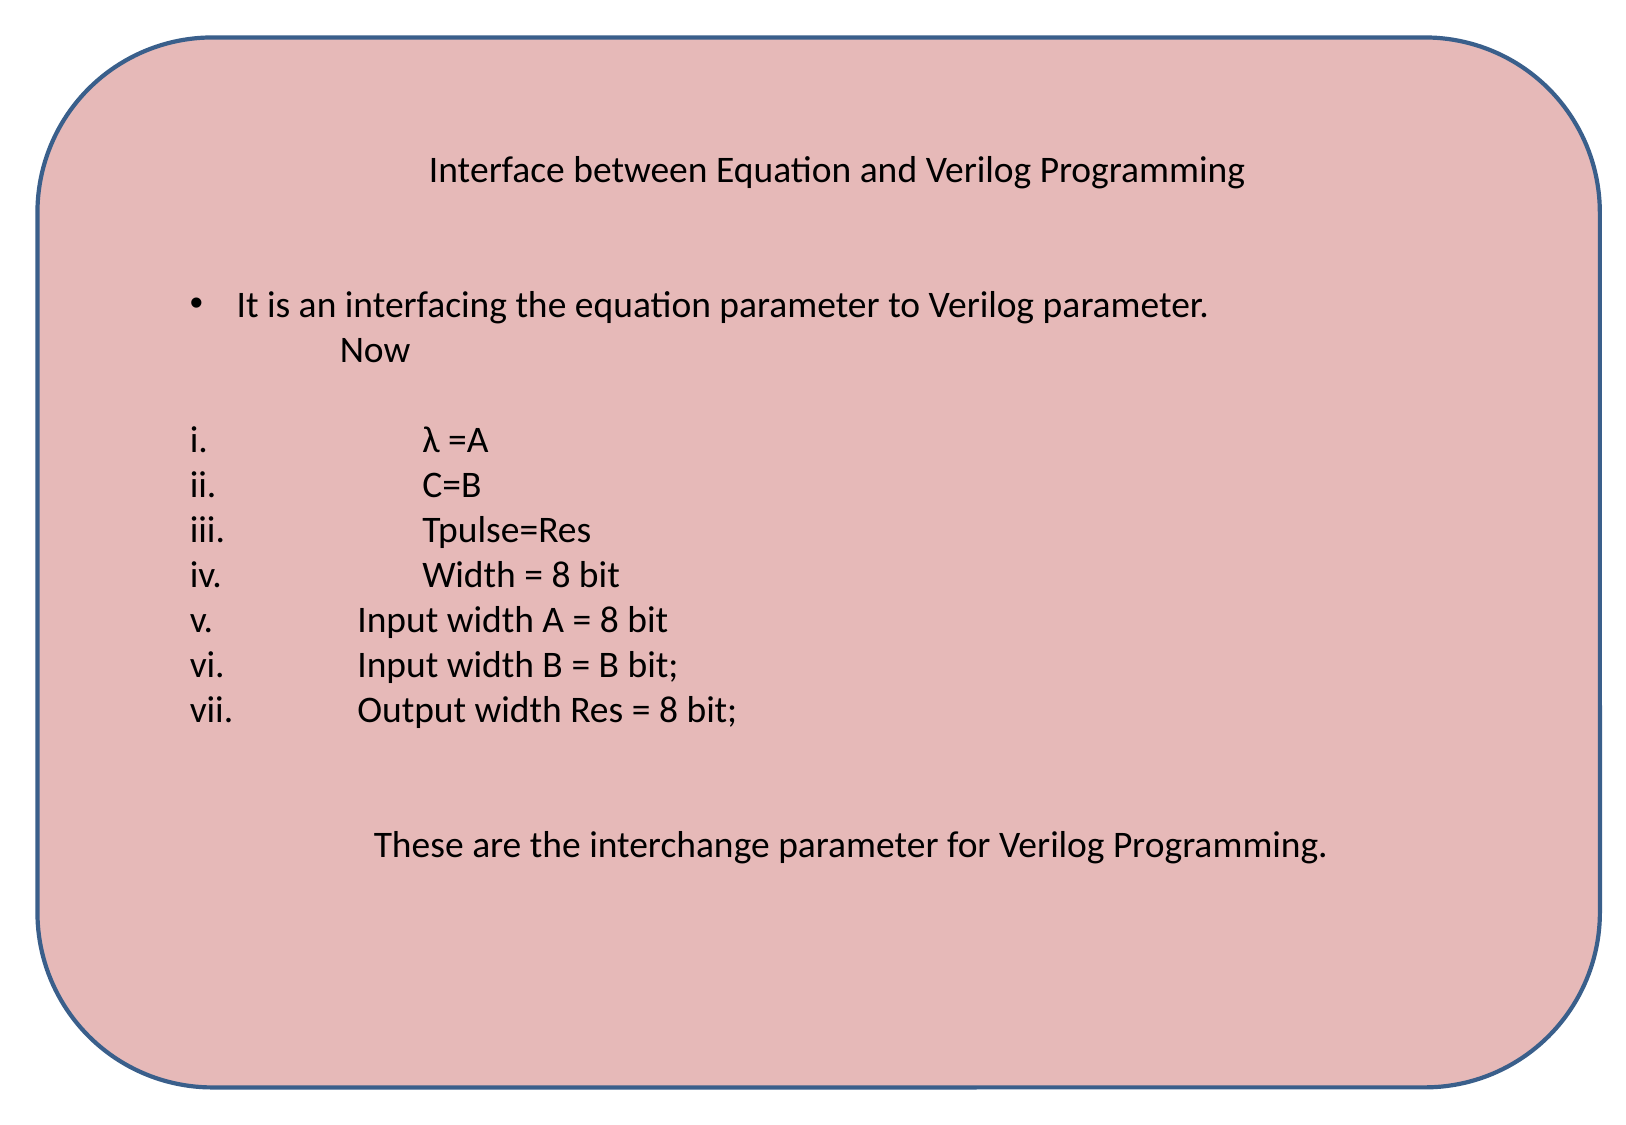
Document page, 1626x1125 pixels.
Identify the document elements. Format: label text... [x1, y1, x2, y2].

text_box Interface between Equation and Verilog Programming It is an interfacing the equation parameter to Verilog parameter. Now λ =A C=B Tpulse=Res Width = 8 bit Input width A = 8 bit Input width B = B bit; Output width Res = 8 bit; These are the interchange parameter for Verilog Programming. [174, 137, 1500, 918]
text_box [35, 35, 1603, 1090]
